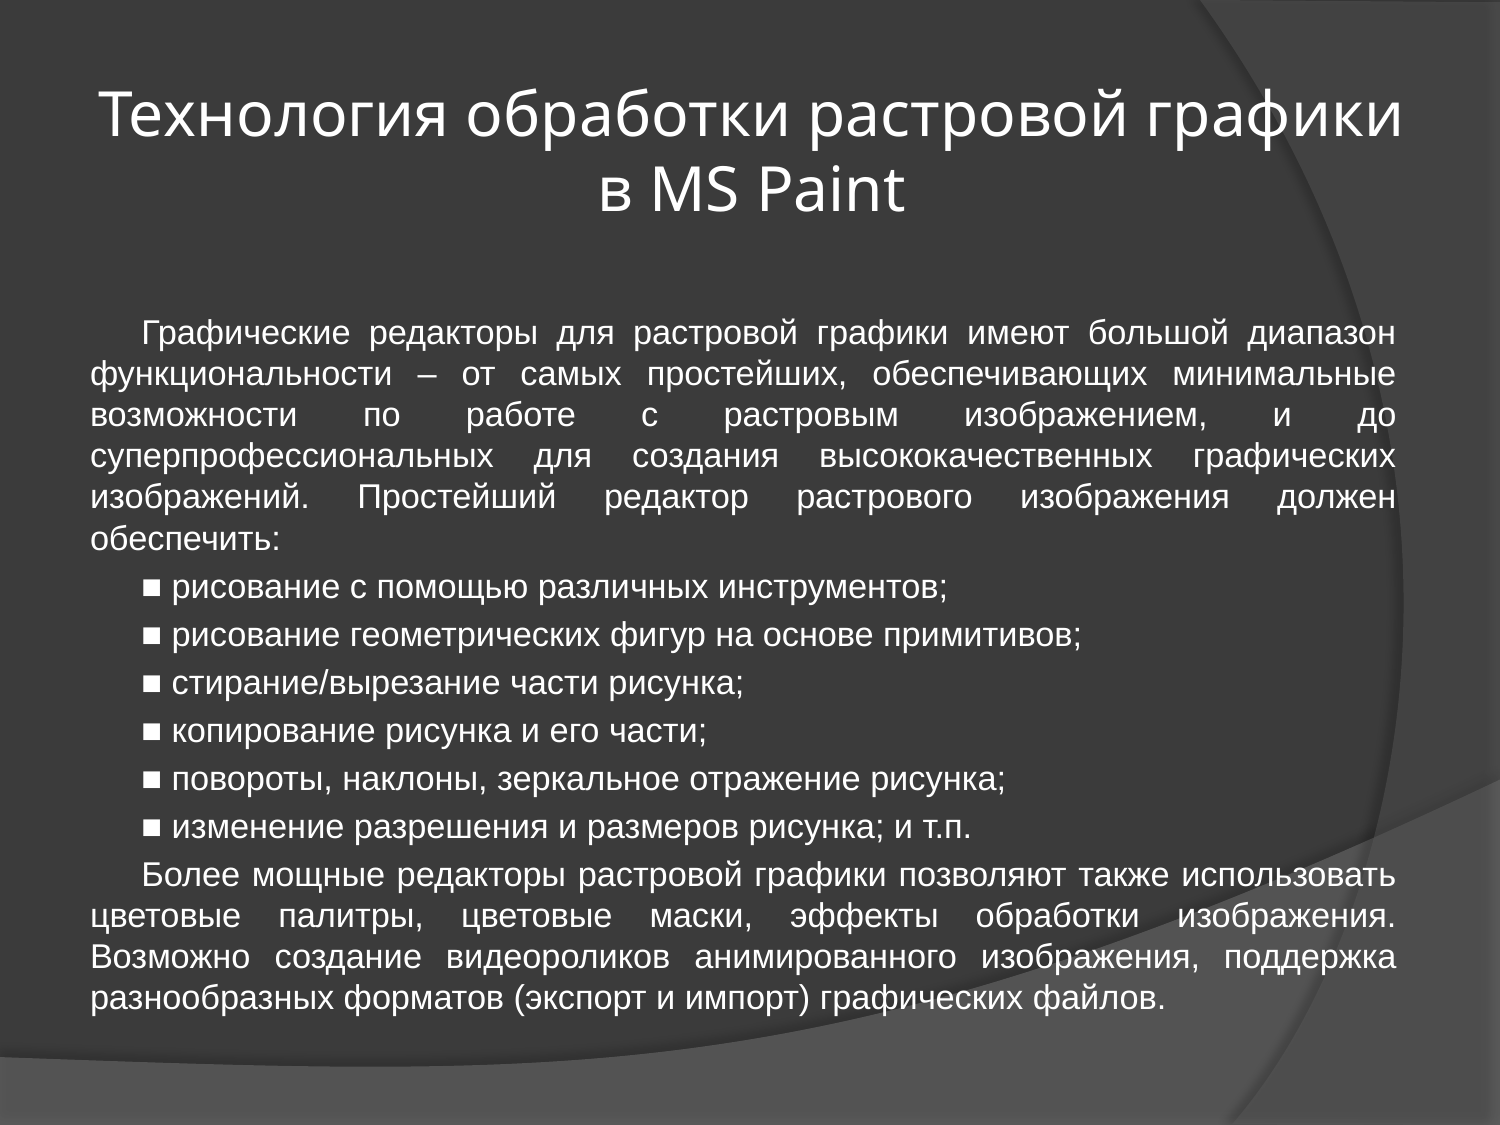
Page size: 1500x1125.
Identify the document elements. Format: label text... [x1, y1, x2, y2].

list Графические редакторы для растровой графики имеют большой диапазон функциональности – от самых простейших, обеспечивающих минимальные возможности по работе с растровым изображением, и до суперпрофессиональных для создания высококачественных графических изображений. Простейший редактор растрового изображения должен обеспечить: ■ рисование с помощью различных инструментов; ■ рисование геометрических фигур на основе примитивов; ■ стирание/вырезание части рисунка; ■ копирование рисунка и его части; ■ повороты, наклоны, зеркальное отражение рисунка; ■ изменение разрешения и размеров рисунка; и т.п. Более мощные редакторы растровой графики позволяют также использовать цветовые палитры, цветовые маски, эффекты обработки изображения. Возможно создание видеороликов анимированного изображения, поддержка разнообразных форматов (экспорт и импорт) графических файлов. [75, 302, 1412, 1047]
title Технология обработки растровой графики в MS Paint [76, 66, 1427, 232]
